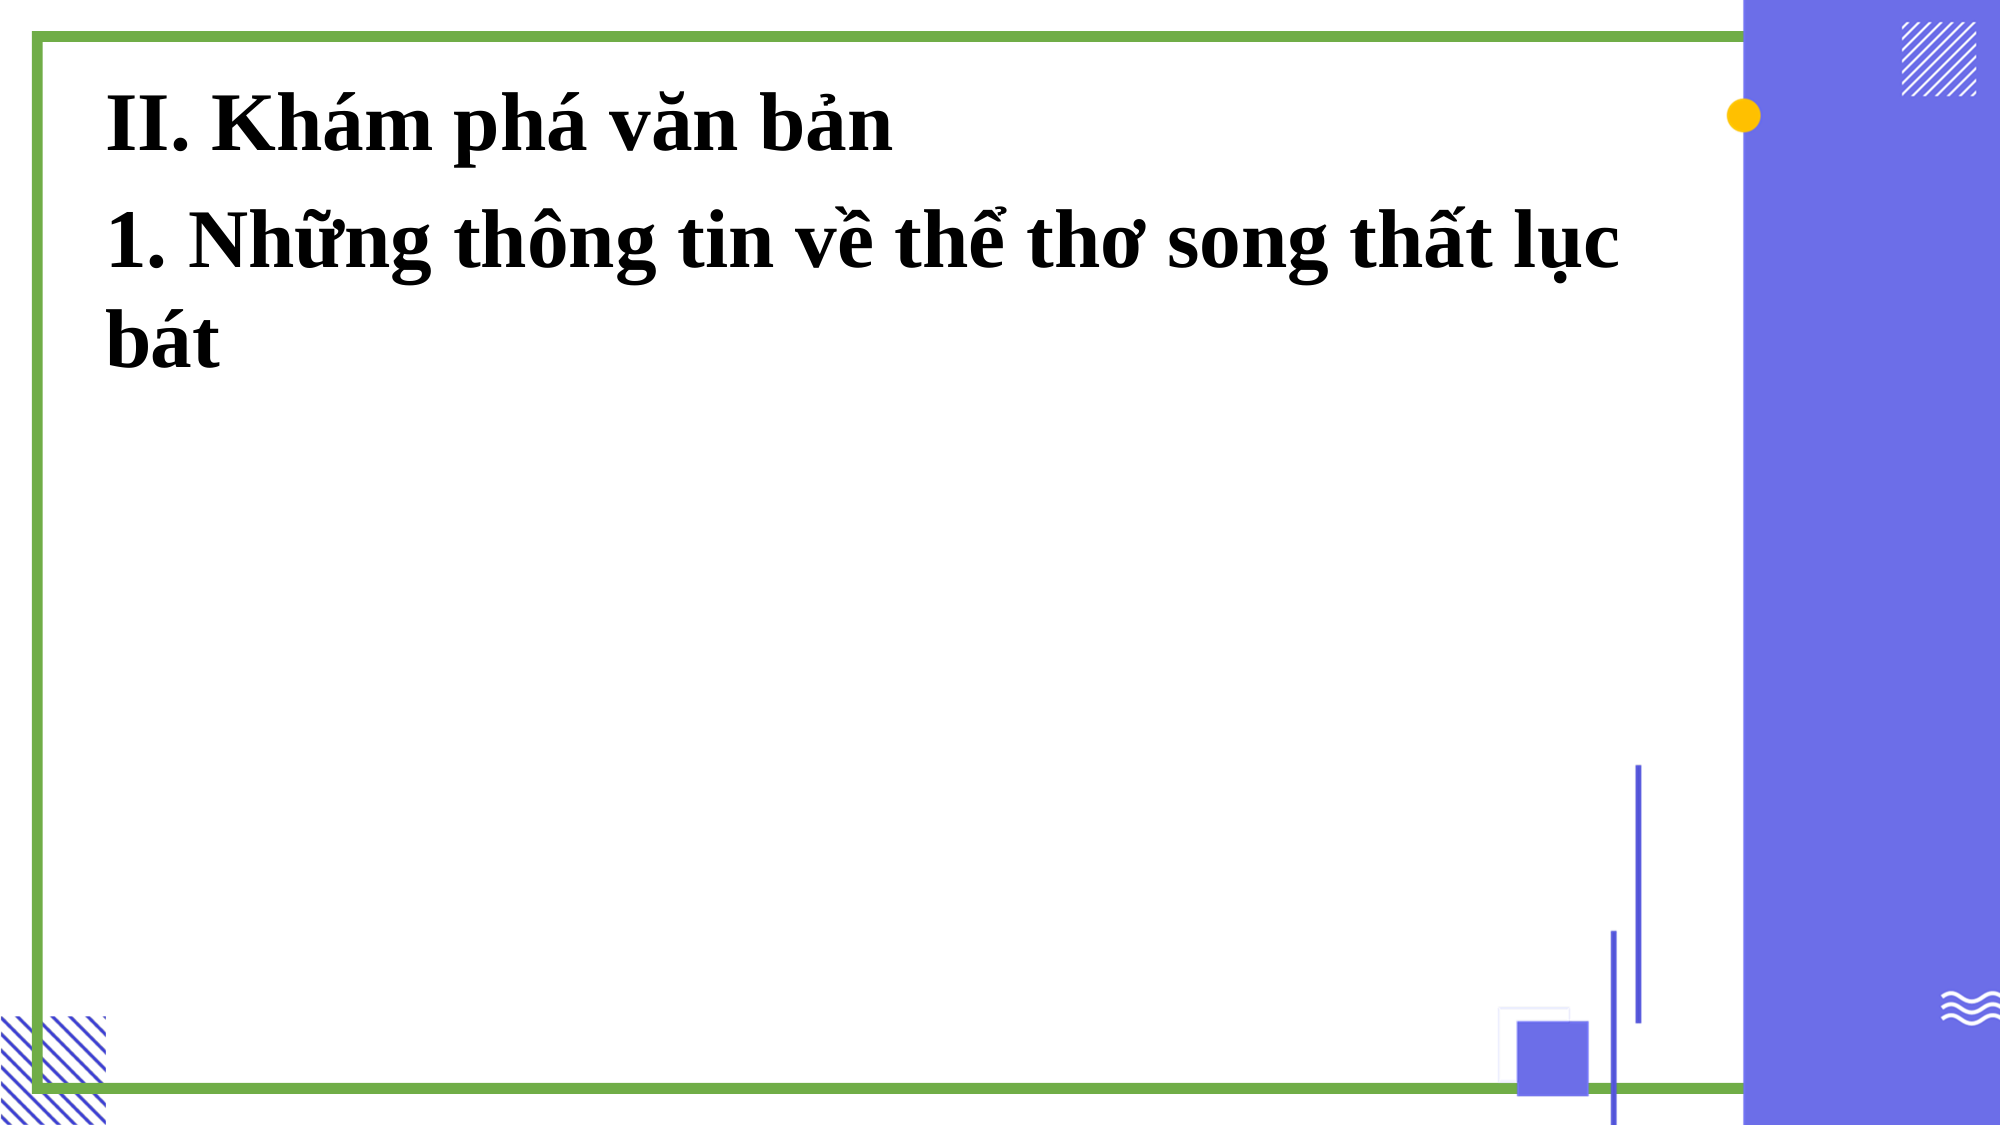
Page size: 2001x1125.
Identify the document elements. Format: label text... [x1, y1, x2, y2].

text_box 1. Những thông tin về thể thơ song thất lục bát [90, 176, 1703, 392]
picture [1, 1017, 105, 1124]
picture [1474, 0, 2000, 1125]
picture [43, 1017, 105, 1082]
text_box II. Khám phá văn bản [90, 60, 1793, 175]
